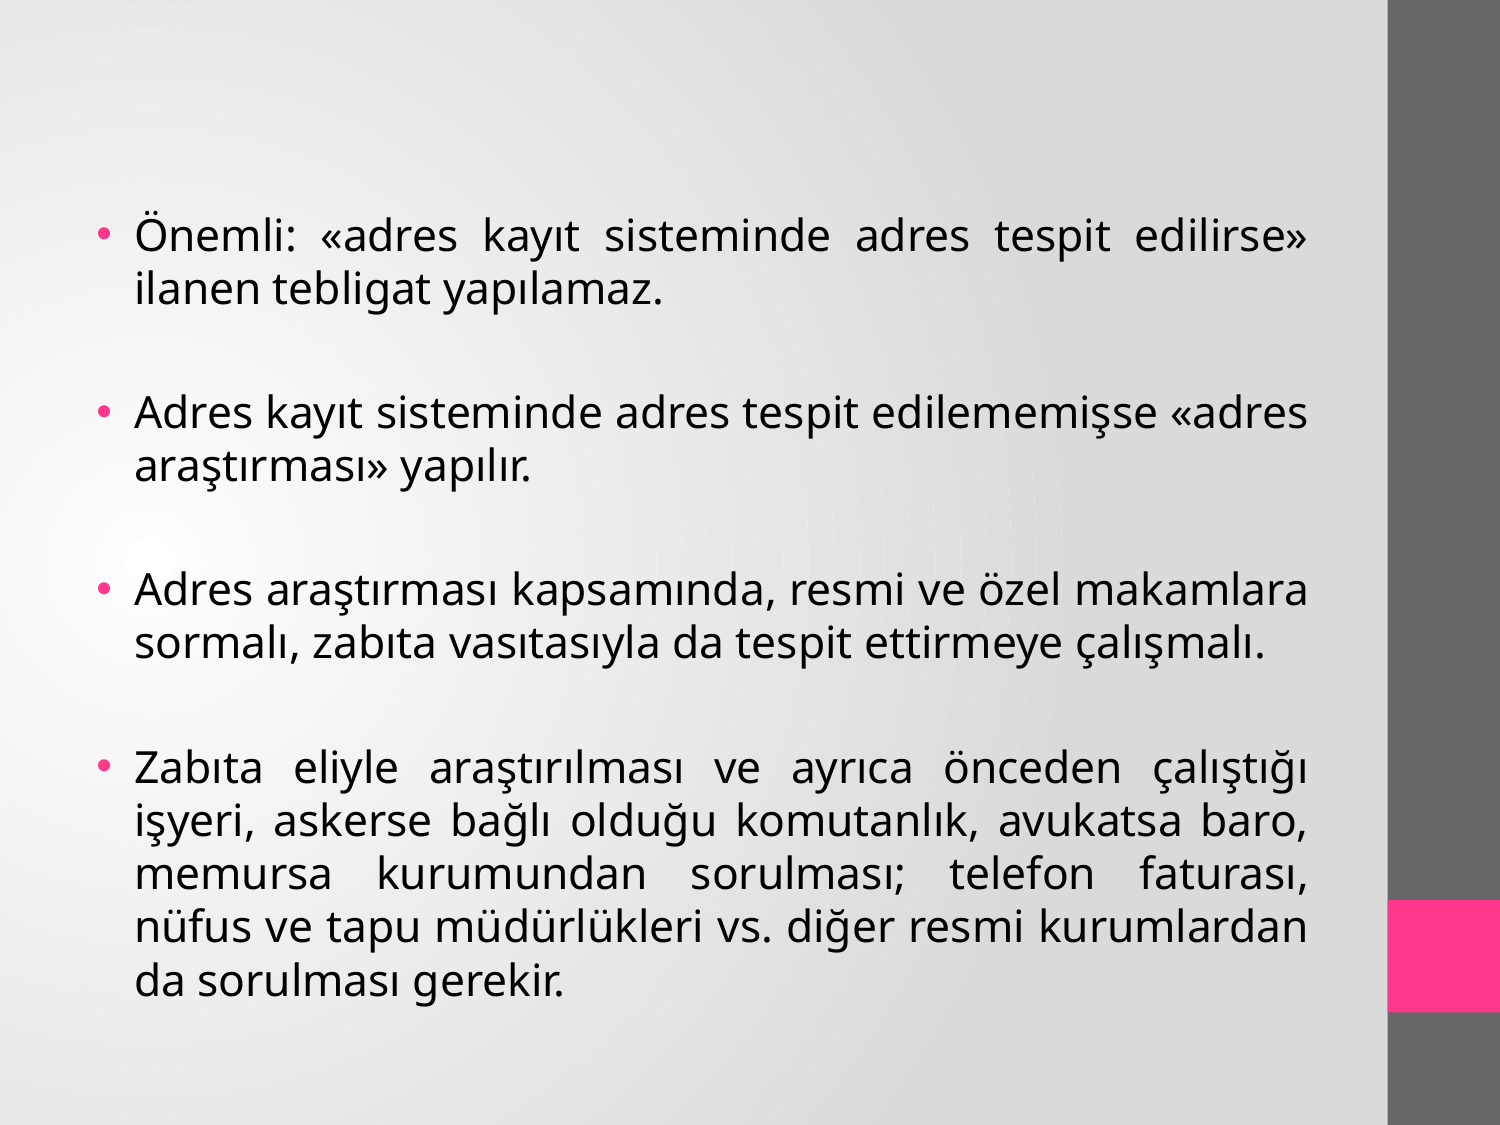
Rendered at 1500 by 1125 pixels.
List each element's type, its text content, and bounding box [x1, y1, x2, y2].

list Önemli: «adres kayıt sisteminde adres tespit edilirse» ilanen tebligat yapılamaz. Adres kayıt sisteminde adres tespit edilememişse «adres araştırması» yapılır. Adres araştırması kapsamında, resmi ve özel makamlara sormalı, zabıta vasıtasıyla da tespit ettirmeye çalışmalı. Zabıta eliyle araştırılması ve ayrıca önceden çalıştığı işyeri, askerse bağlı olduğu komutanlık, avukatsa baro, memursa kurumundan sorulması; telefon faturası, nüfus ve tapu müdürlükleri vs. diğer resmi kurumlardan da sorulması gerekir. [64, 137, 1325, 1050]
